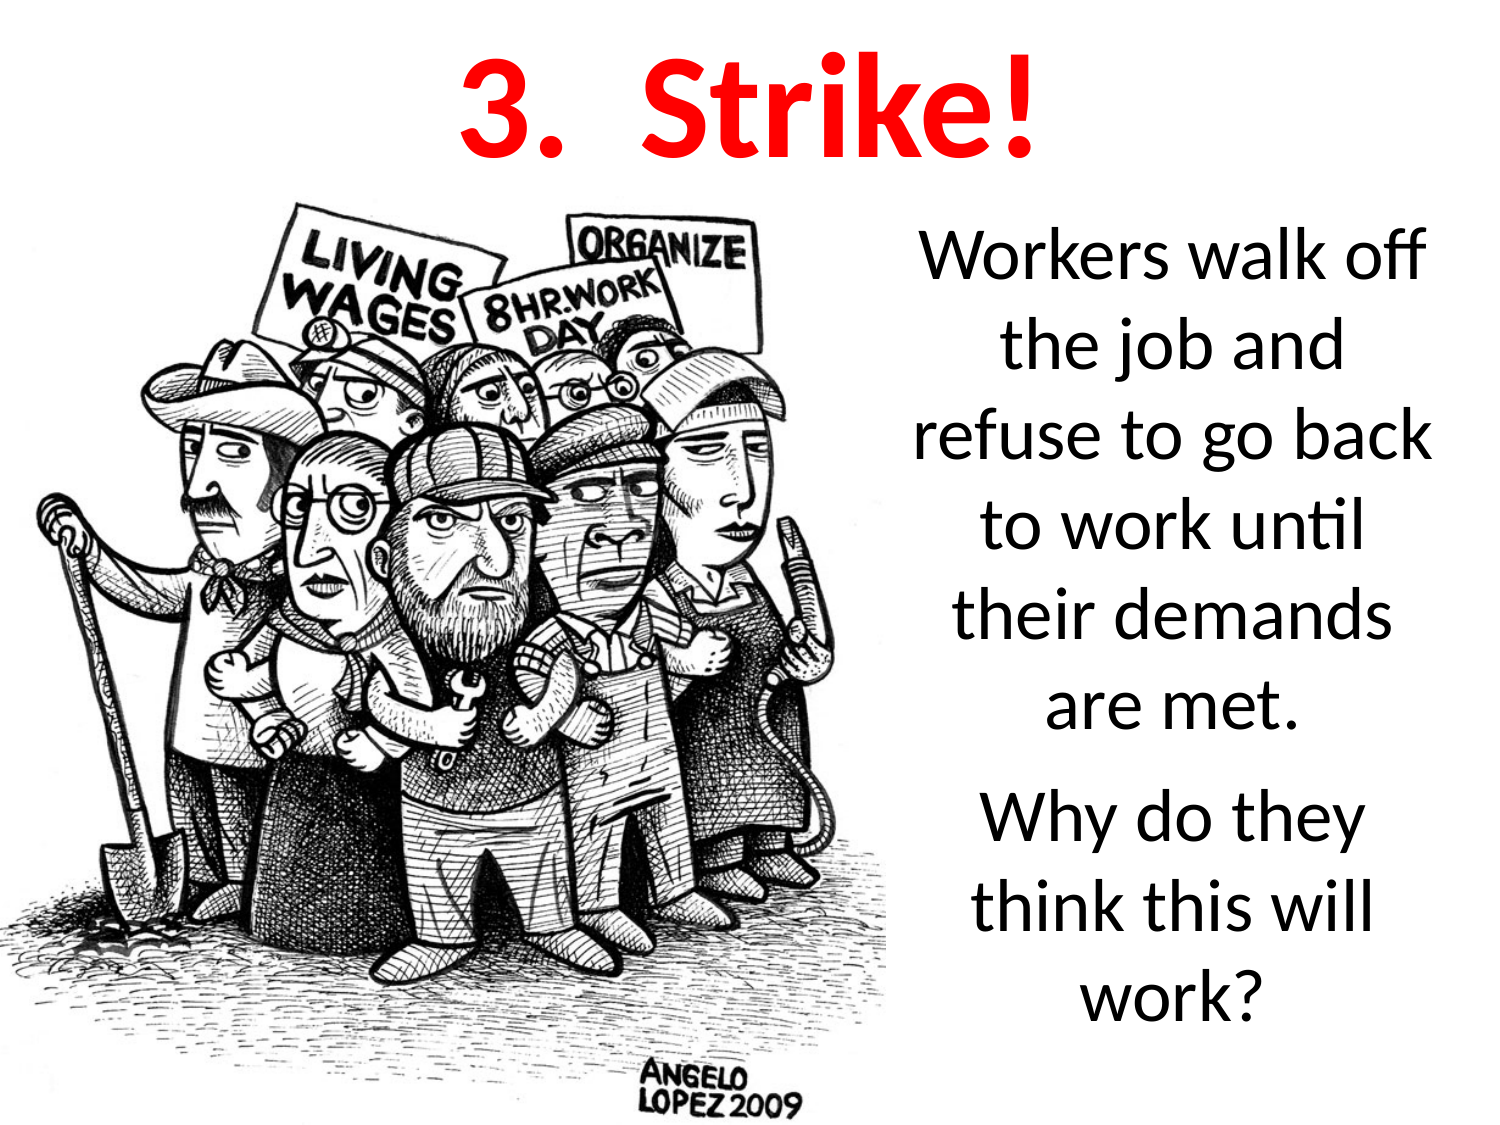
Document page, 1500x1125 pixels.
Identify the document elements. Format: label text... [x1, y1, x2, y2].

text_box Why do they think this will work? [890, 758, 1461, 1044]
text_box 3. Strike! [0, 0, 1500, 195]
text_box Workers walk off the job and refuse to go back to work until their demands are met. [886, 196, 1461, 752]
picture [0, 196, 886, 1125]
